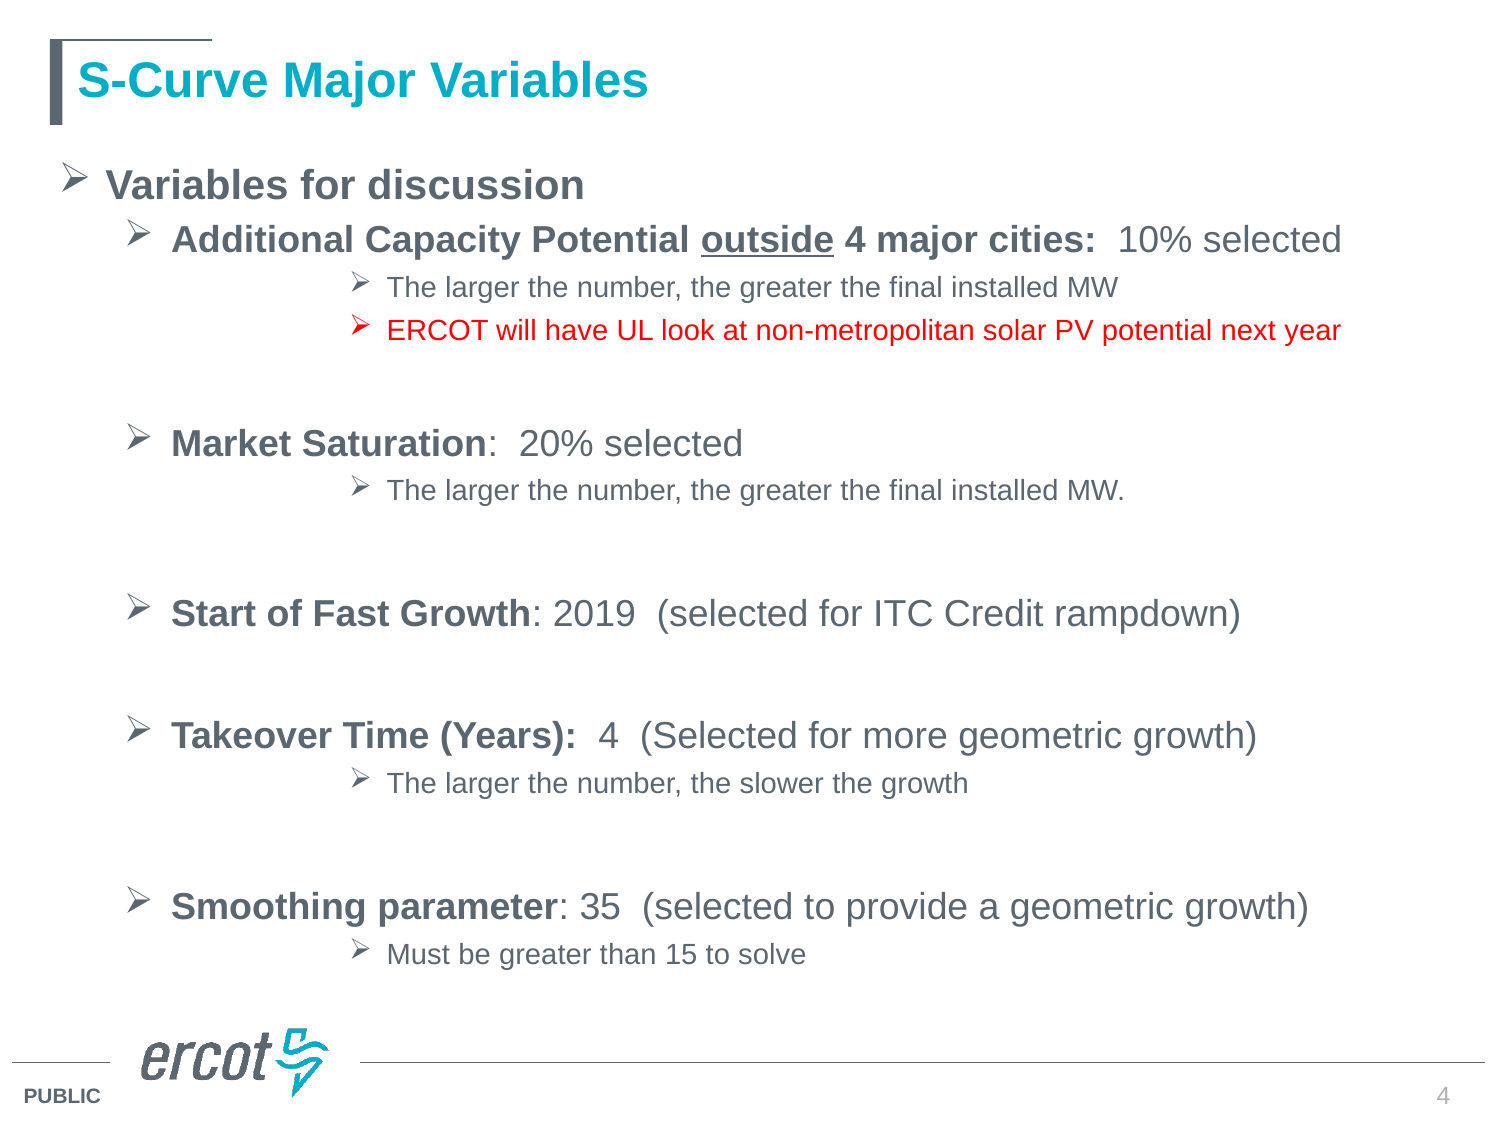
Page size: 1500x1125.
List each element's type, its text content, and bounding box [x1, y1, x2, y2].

list Variables for discussion Additional Capacity Potential outside 4 major cities: 10% selected The larger the number, the greater the final installed MW ERCOT will have UL look at non-metropolitan solar PV potential next year Market Saturation: 20% selected The larger the number, the greater the final installed MW. Start of Fast Growth: 2019 (selected for ITC Credit rampdown) Takeover Time (Years): 4 (Selected for more geometric growth) The larger the number, the slower the growth Smoothing parameter: 35 (selected to provide a geometric growth) Must be greater than 15 to solve [43, 149, 1444, 988]
picture [137, 1024, 332, 1100]
title S-Curve Major Variables [62, 39, 1450, 125]
slide_number 4 [1400, 1076, 1488, 1113]
